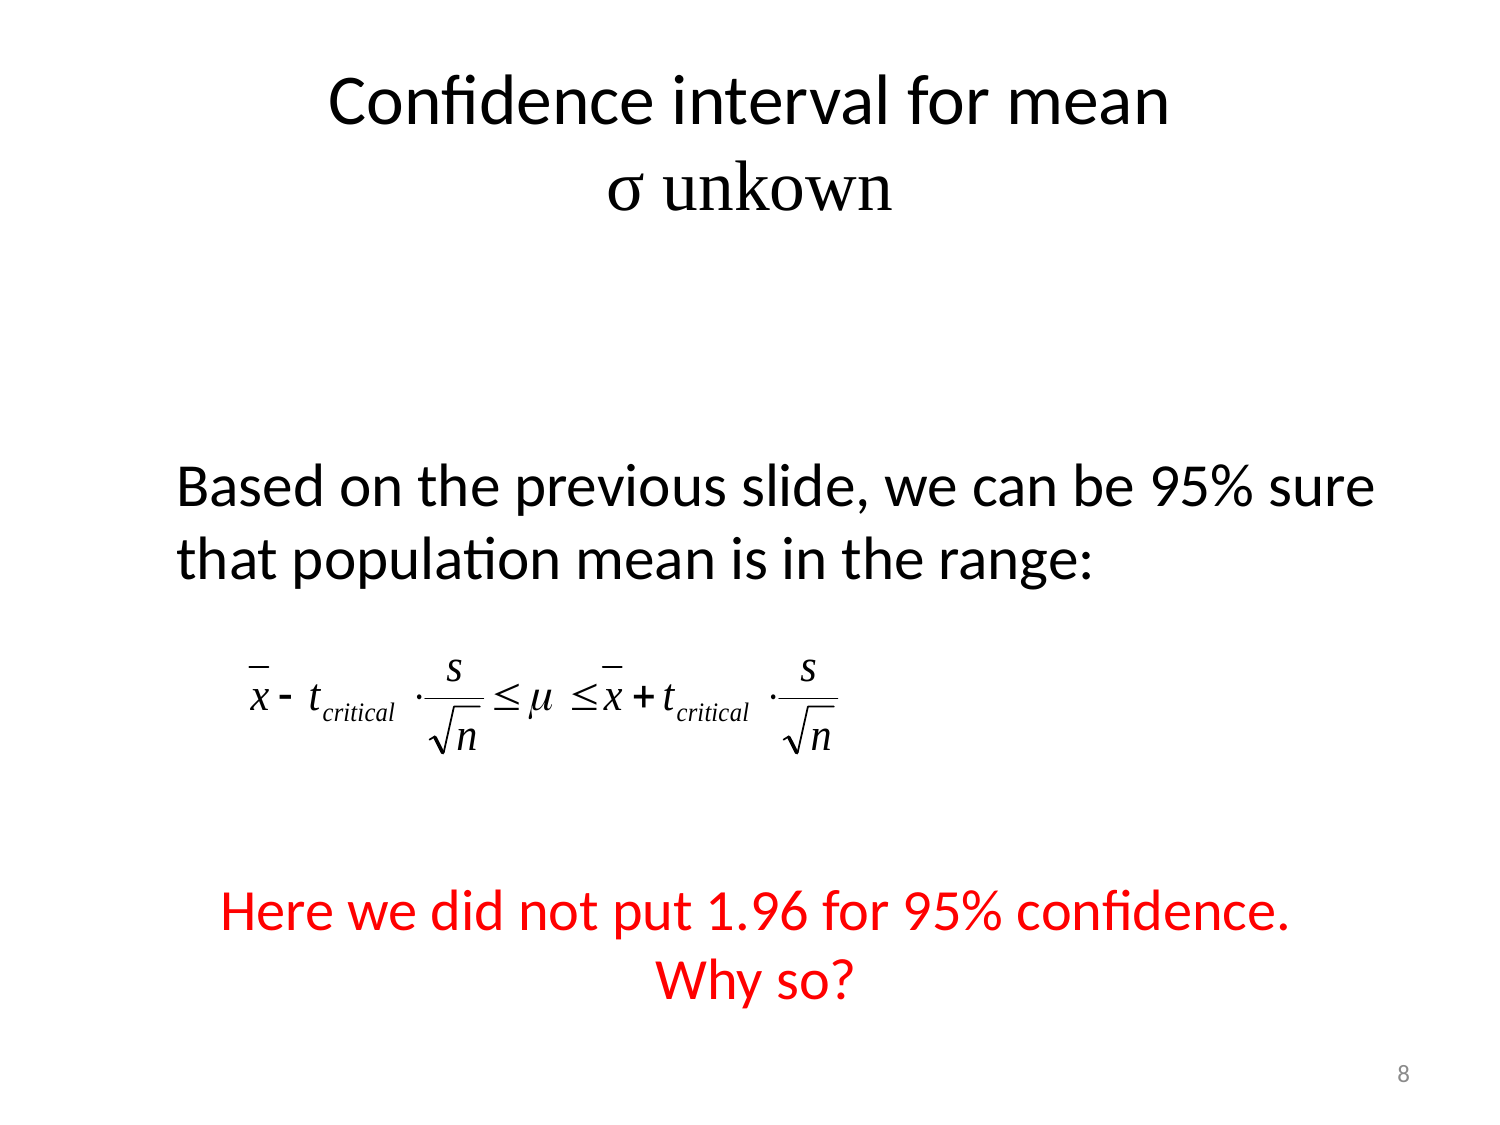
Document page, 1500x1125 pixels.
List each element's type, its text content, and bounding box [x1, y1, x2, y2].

slide_number 8 [1074, 1042, 1425, 1103]
title Confidence interval for mean σ unkown [75, 45, 1425, 233]
list Based on the previous slide, we can be 95% sure that population mean is in the range: [161, 437, 1474, 600]
text_box Here we did not put 1.96 for 95% confidence. Why so? [149, 864, 1363, 1019]
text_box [242, 637, 848, 764]
